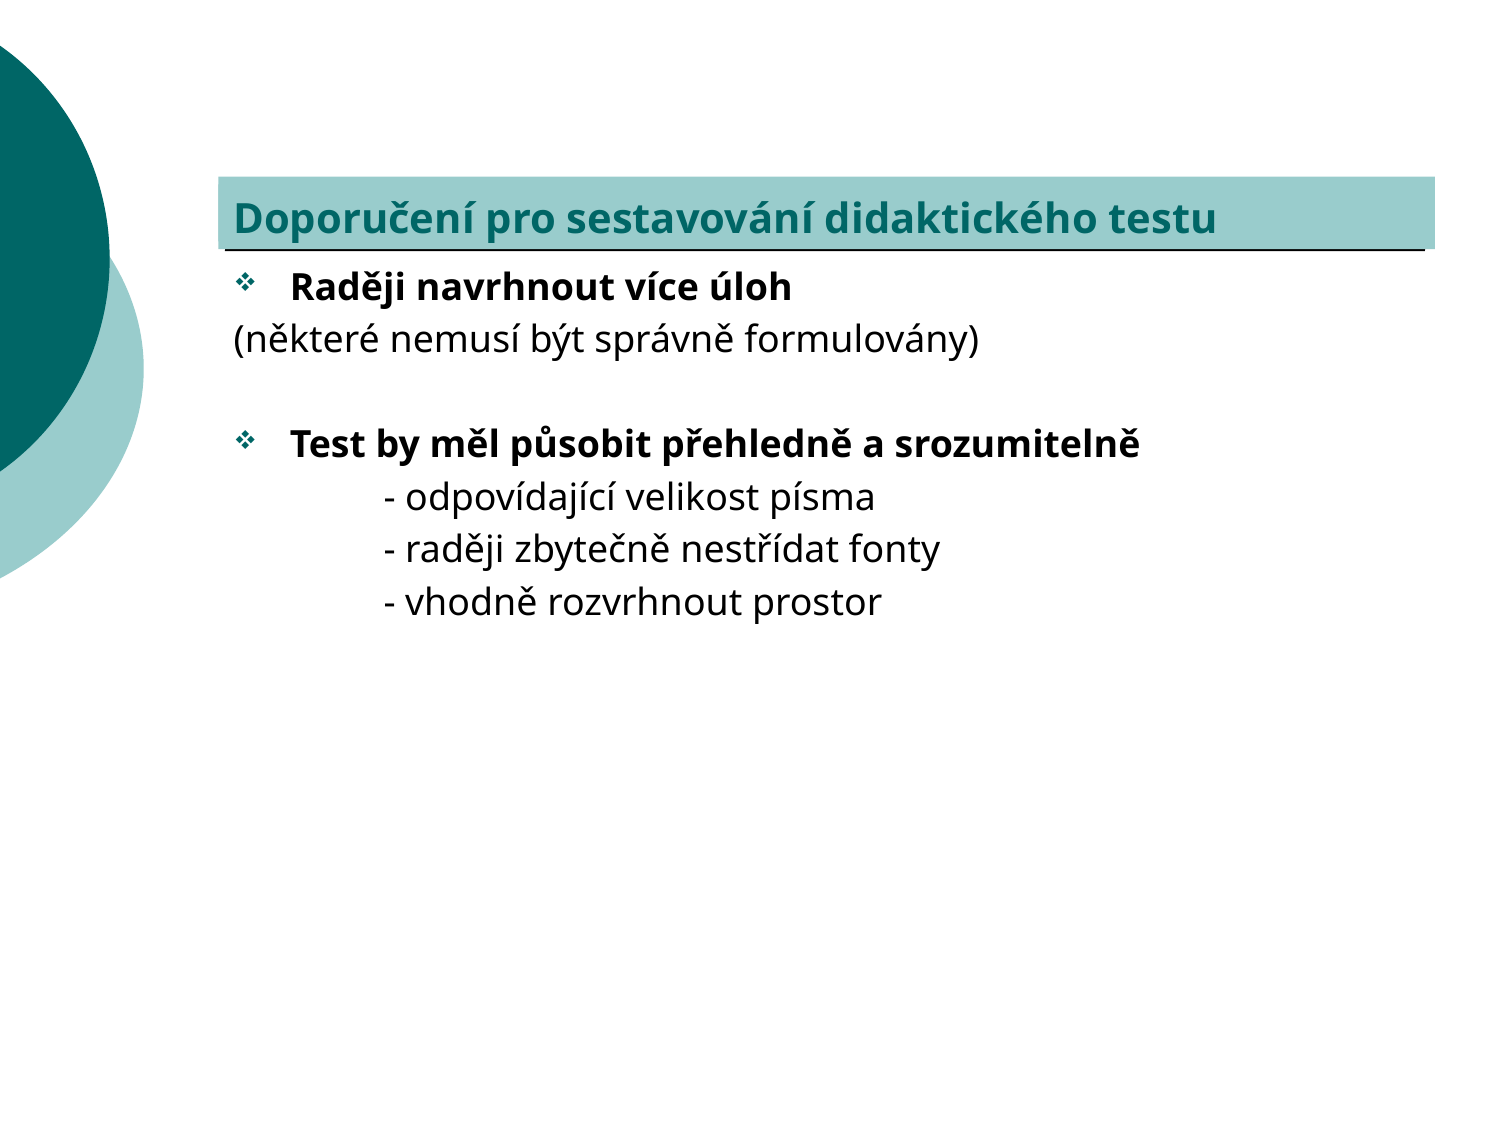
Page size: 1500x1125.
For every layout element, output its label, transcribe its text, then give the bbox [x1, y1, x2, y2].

text_box Doporučení pro sestavování didaktického testu [218, 184, 1435, 250]
text_box Doporučení pro konstrukci didaktického testu [218, 176, 1435, 184]
list Raději navrhnout více úloh (některé nemusí být správně formulovány) Test by měl působit přehledně a srozumitelně - odpovídající velikost písma - raději zbytečně nestřídat fonty - vhodně rozvrhnout prostor [218, 255, 1436, 1040]
